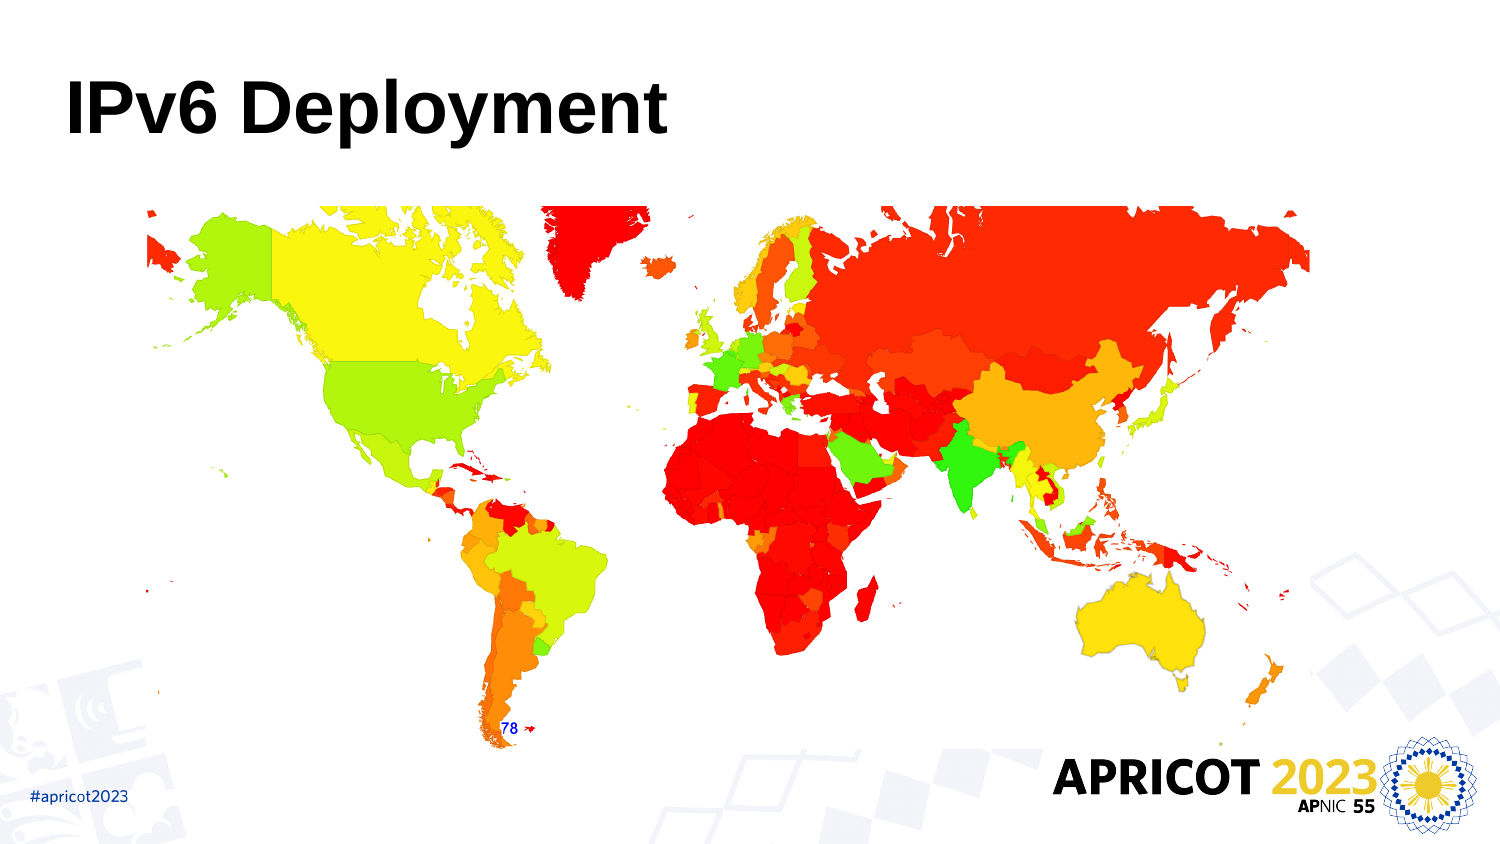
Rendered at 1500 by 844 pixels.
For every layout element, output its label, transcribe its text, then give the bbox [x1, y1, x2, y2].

picture [146, 206, 1310, 749]
title IPv6 Deployment [64, 33, 1436, 175]
